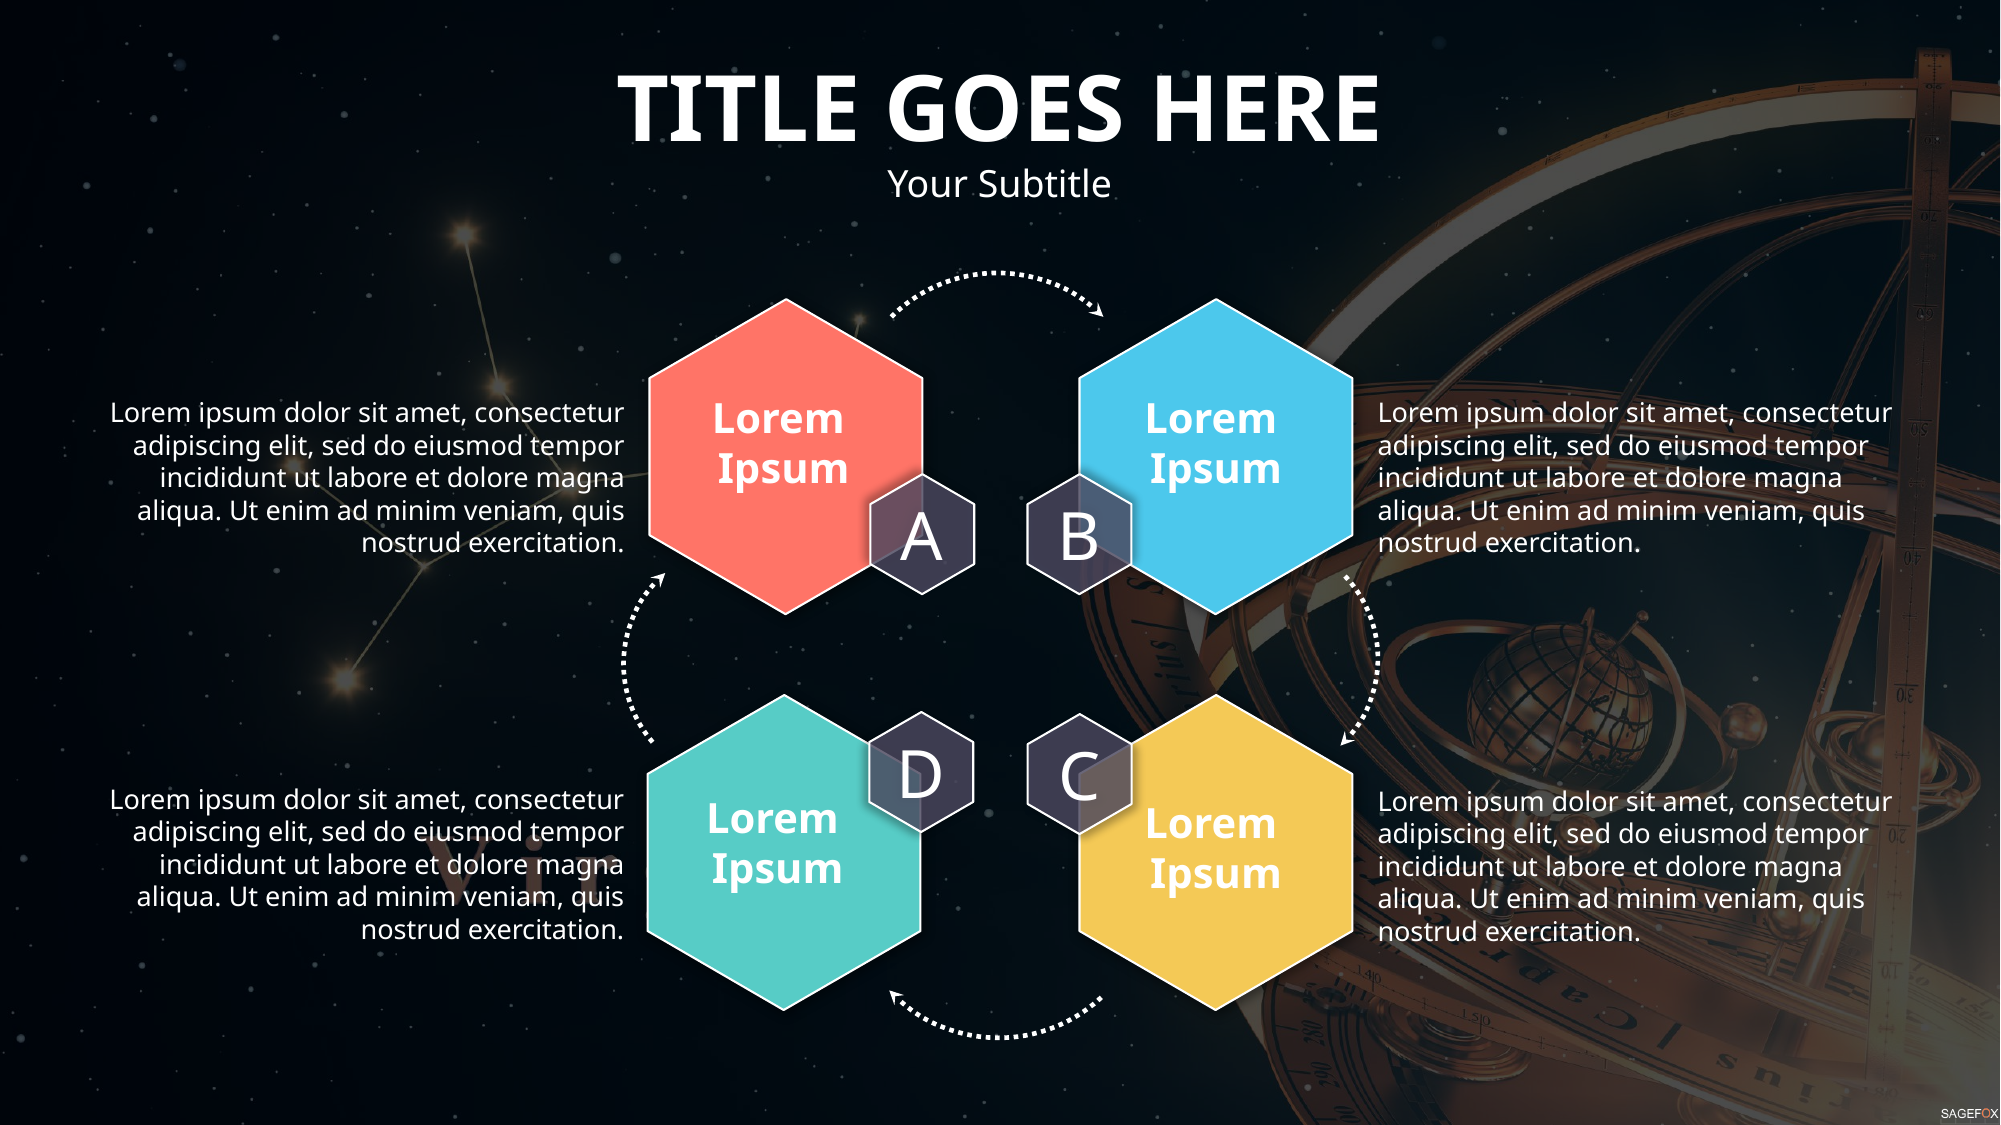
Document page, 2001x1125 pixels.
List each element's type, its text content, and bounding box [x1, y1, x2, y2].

text_box [623, 589, 744, 736]
text_box A [923, 474, 975, 594]
text_box B [1027, 474, 1079, 594]
text_box [912, 272, 1084, 423]
text_box Lorem ipsum dolor sit amet, consectetur adipiscing elit, sed do eiusmod tempor incididunt ut labore et dolore magna aliqua. Ut enim ad minim veniam, quis nostrud exercitation. [1362, 388, 1923, 566]
picture [0, 0, 2001, 1125]
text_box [647, 694, 921, 1010]
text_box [1079, 299, 1353, 615]
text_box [1079, 694, 1353, 1010]
text_box Lorem ipsum dolor sit amet, consectetur adipiscing elit, sed do eiusmod tempor incididunt ut labore et dolore magna aliqua. Ut enim ad minim veniam, quis nostrud exercitation. [1362, 777, 1923, 955]
text_box C [1027, 714, 1079, 834]
text_box Lorem ipsum dolor sit amet, consectetur adipiscing elit, sed do eiusmod tempor incididunt ut labore et dolore magna aliqua. Ut enim ad minim veniam, quis nostrud exercitation. [78, 774, 639, 952]
text_box D [921, 712, 974, 833]
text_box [649, 299, 923, 615]
text_box Lorem ipsum dolor sit amet, consectetur adipiscing elit, sed do eiusmod tempor incididunt ut labore et dolore magna aliqua. Ut enim ad minim veniam, quis nostrud exercitation. [79, 388, 640, 566]
text_box [910, 887, 1087, 1039]
text_box [1257, 584, 1379, 733]
text_box TITLE GOES HERE Your Subtitle [548, 42, 1452, 212]
